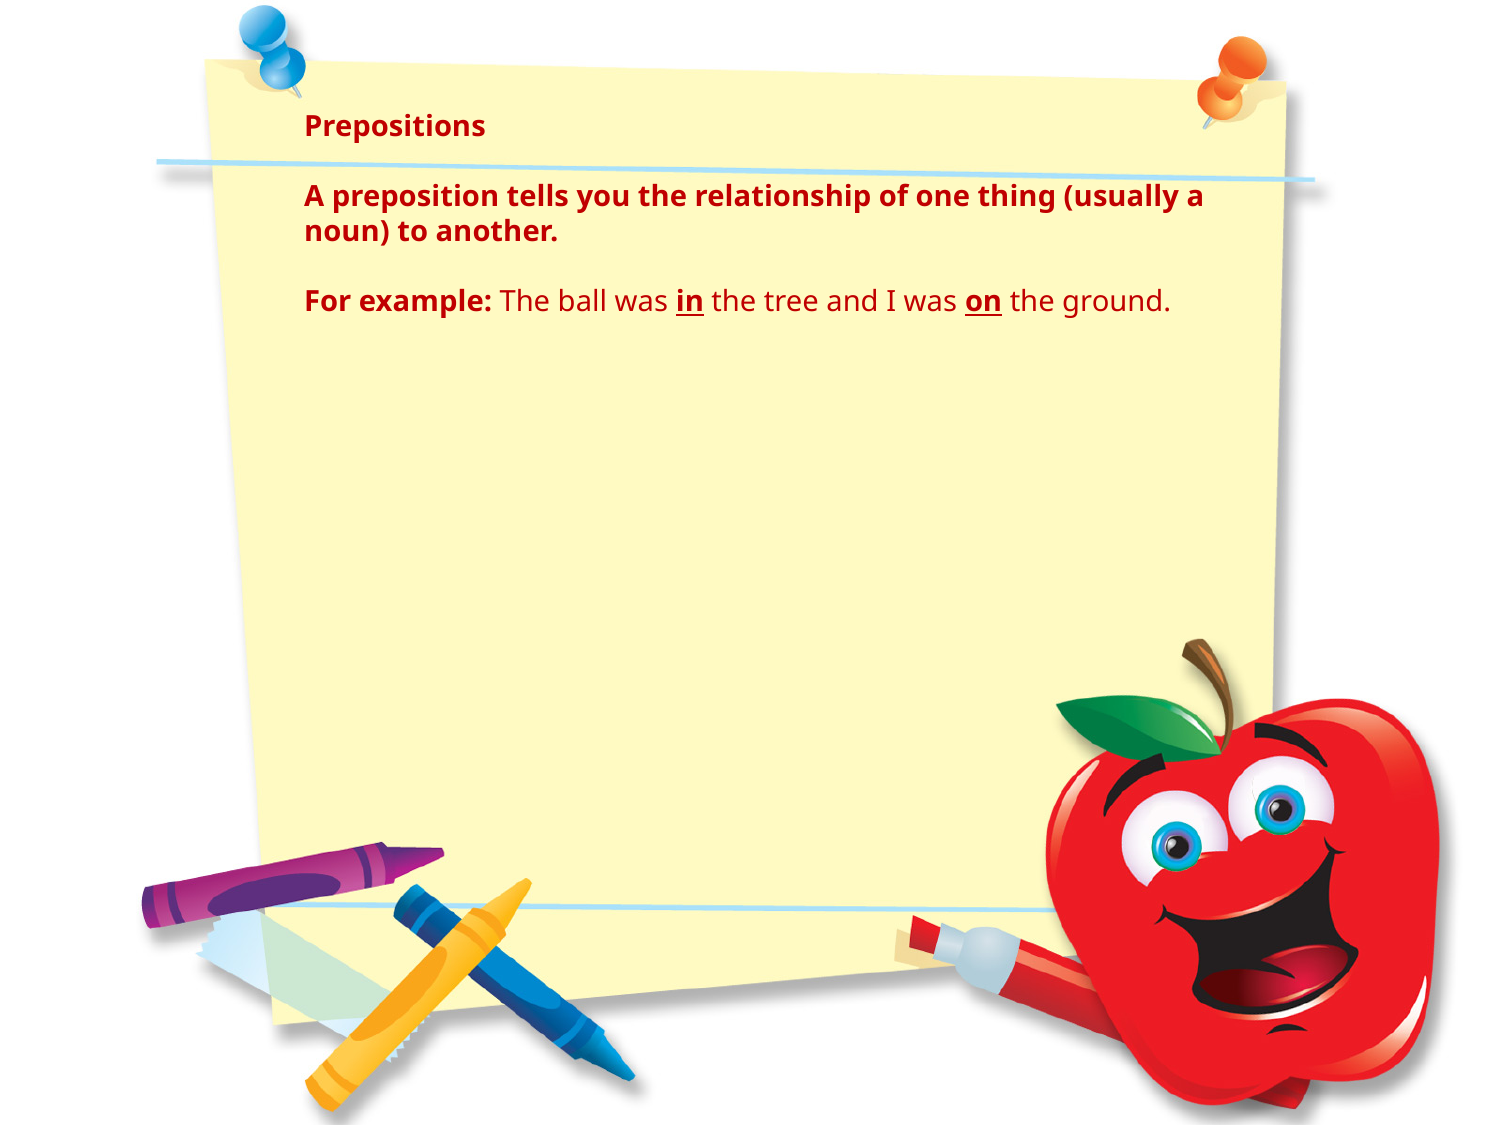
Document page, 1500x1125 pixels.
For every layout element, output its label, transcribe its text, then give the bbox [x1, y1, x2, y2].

picture [0, 0, 1500, 1125]
text_box [265, 62, 1500, 138]
text_box Prepositions A preposition tells you the relationship of one thing (usually a noun) to another. For example: The ball was in the tree and I was on the ground. [289, 100, 1263, 465]
picture [274, 53, 290, 62]
text_box [596, 715, 1500, 812]
picture [1266, 812, 1296, 823]
